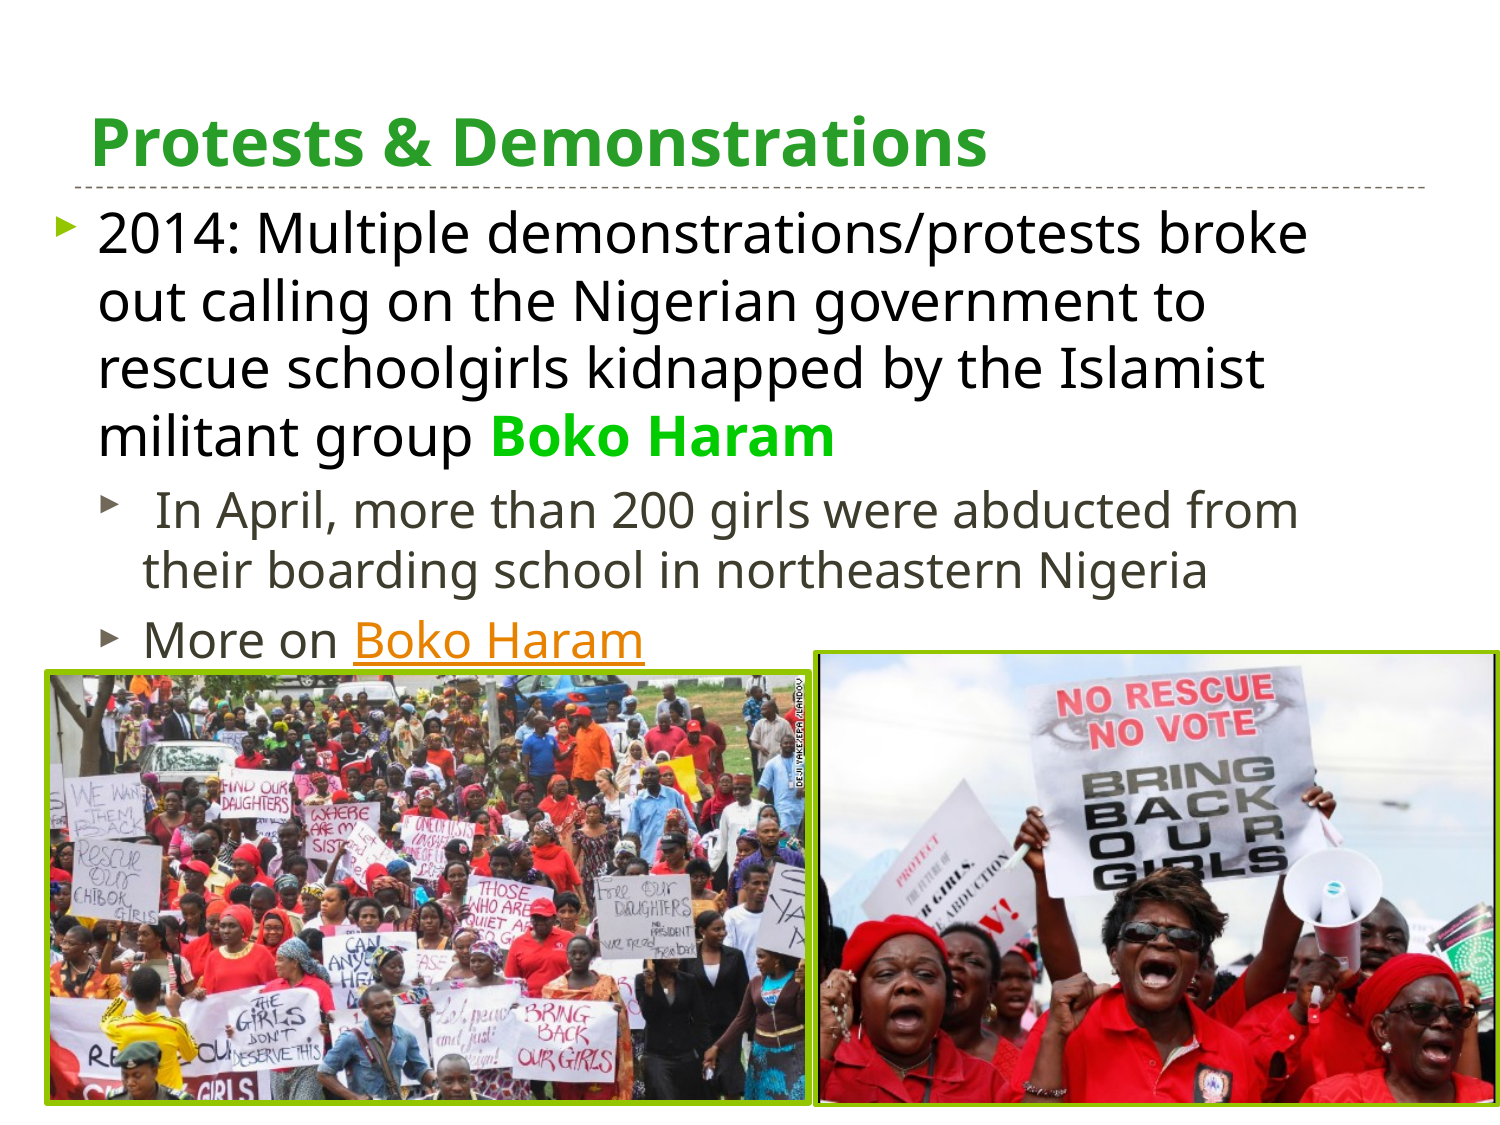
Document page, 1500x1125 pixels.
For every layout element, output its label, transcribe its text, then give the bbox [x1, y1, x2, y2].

picture [49, 674, 806, 1101]
picture [769, 1076, 778, 1084]
picture [817, 653, 1497, 1103]
list 2014: Multiple demonstrations/protests broke out calling on the Nigerian government to rescue schoolgirls kidnapped by the Islamist militant group Boko Haram In April, more than 200 girls were abducted from their boarding school in northeastern Nigeria More on Boko Haram [37, 190, 1388, 1053]
title Protests & Demonstrations [75, 24, 1425, 188]
